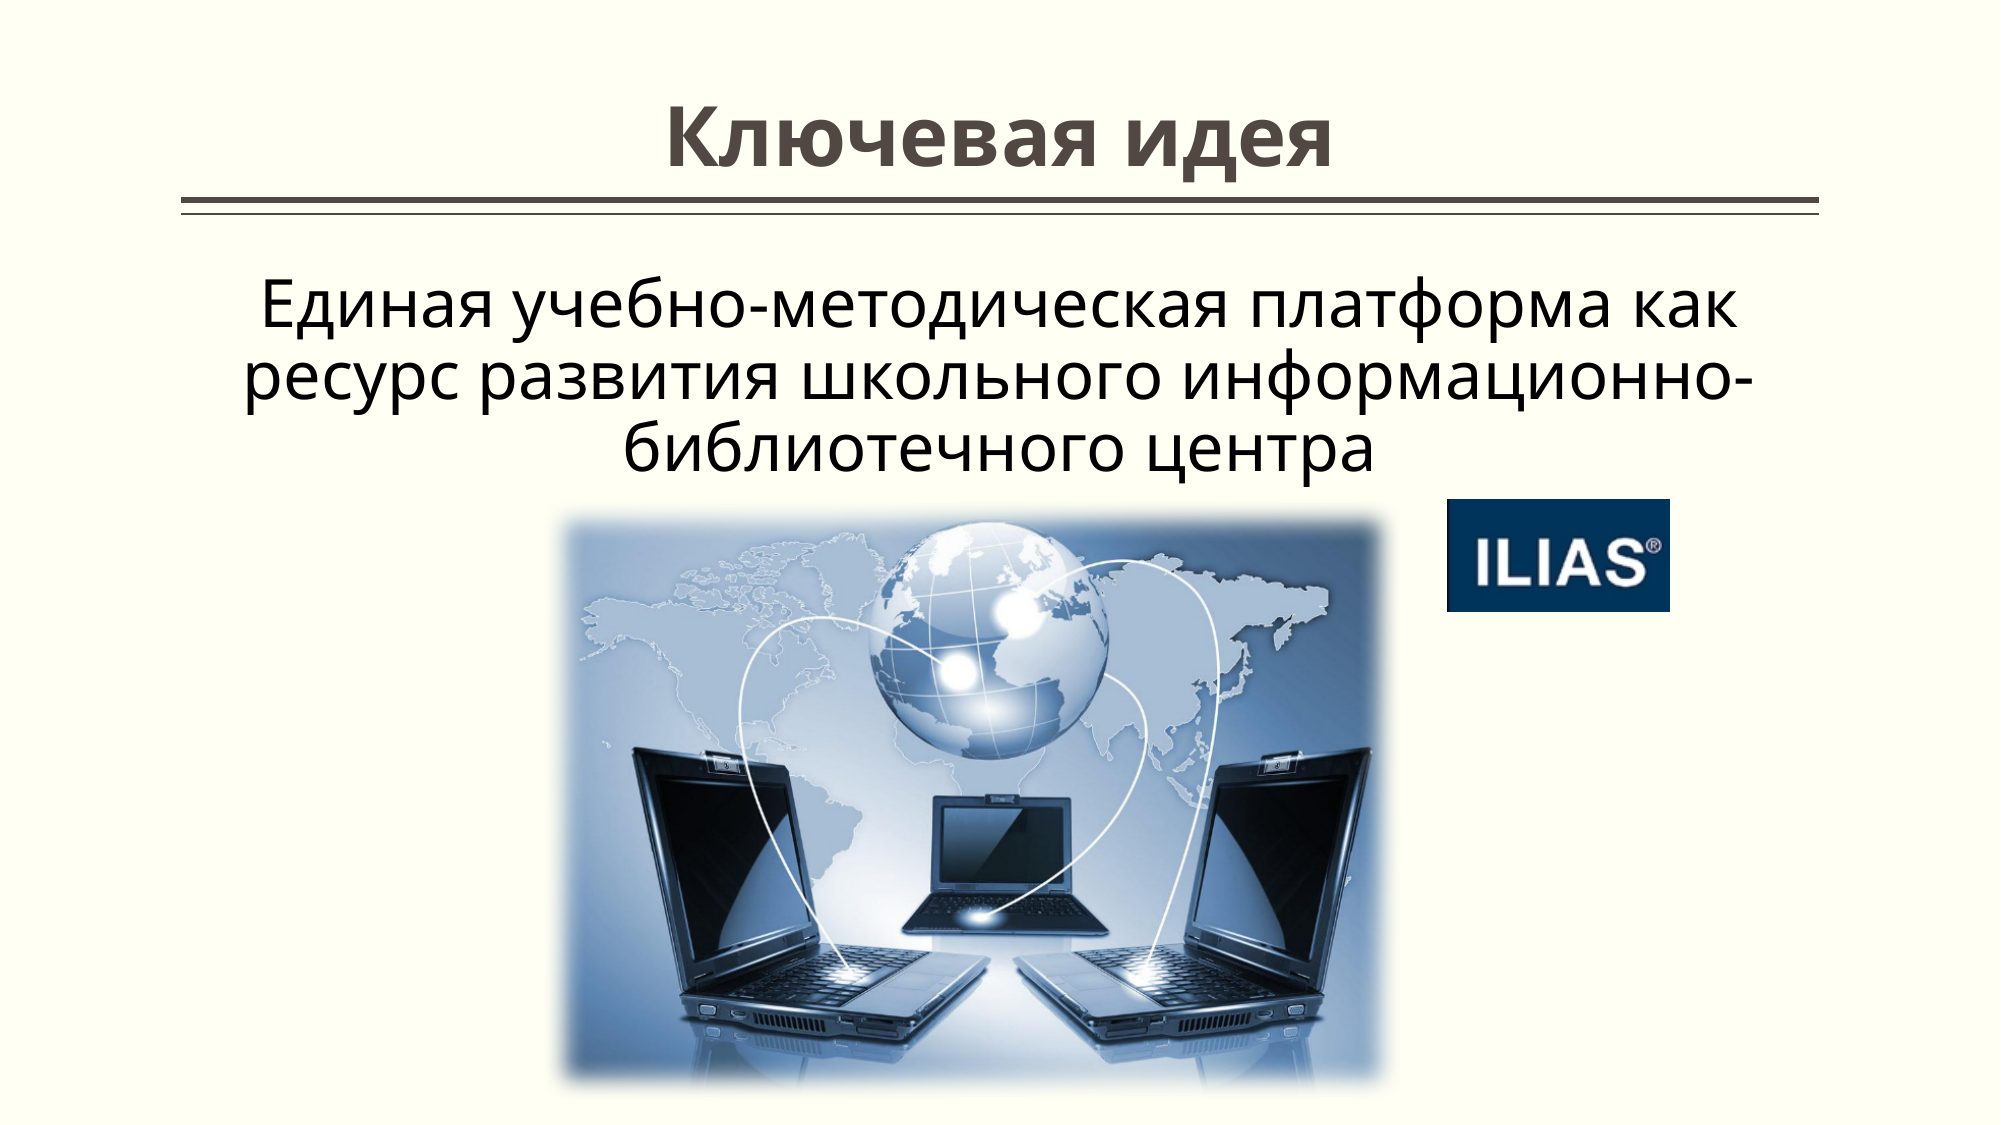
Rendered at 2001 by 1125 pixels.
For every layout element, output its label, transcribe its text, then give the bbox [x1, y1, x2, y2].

title Ключевая идея [181, 12, 1819, 193]
picture [543, 499, 1403, 1101]
picture [1447, 499, 1670, 612]
list Единая учебно-методическая платформа как ресурс развития школьного информационно-библиотечного центра [181, 262, 1819, 1013]
